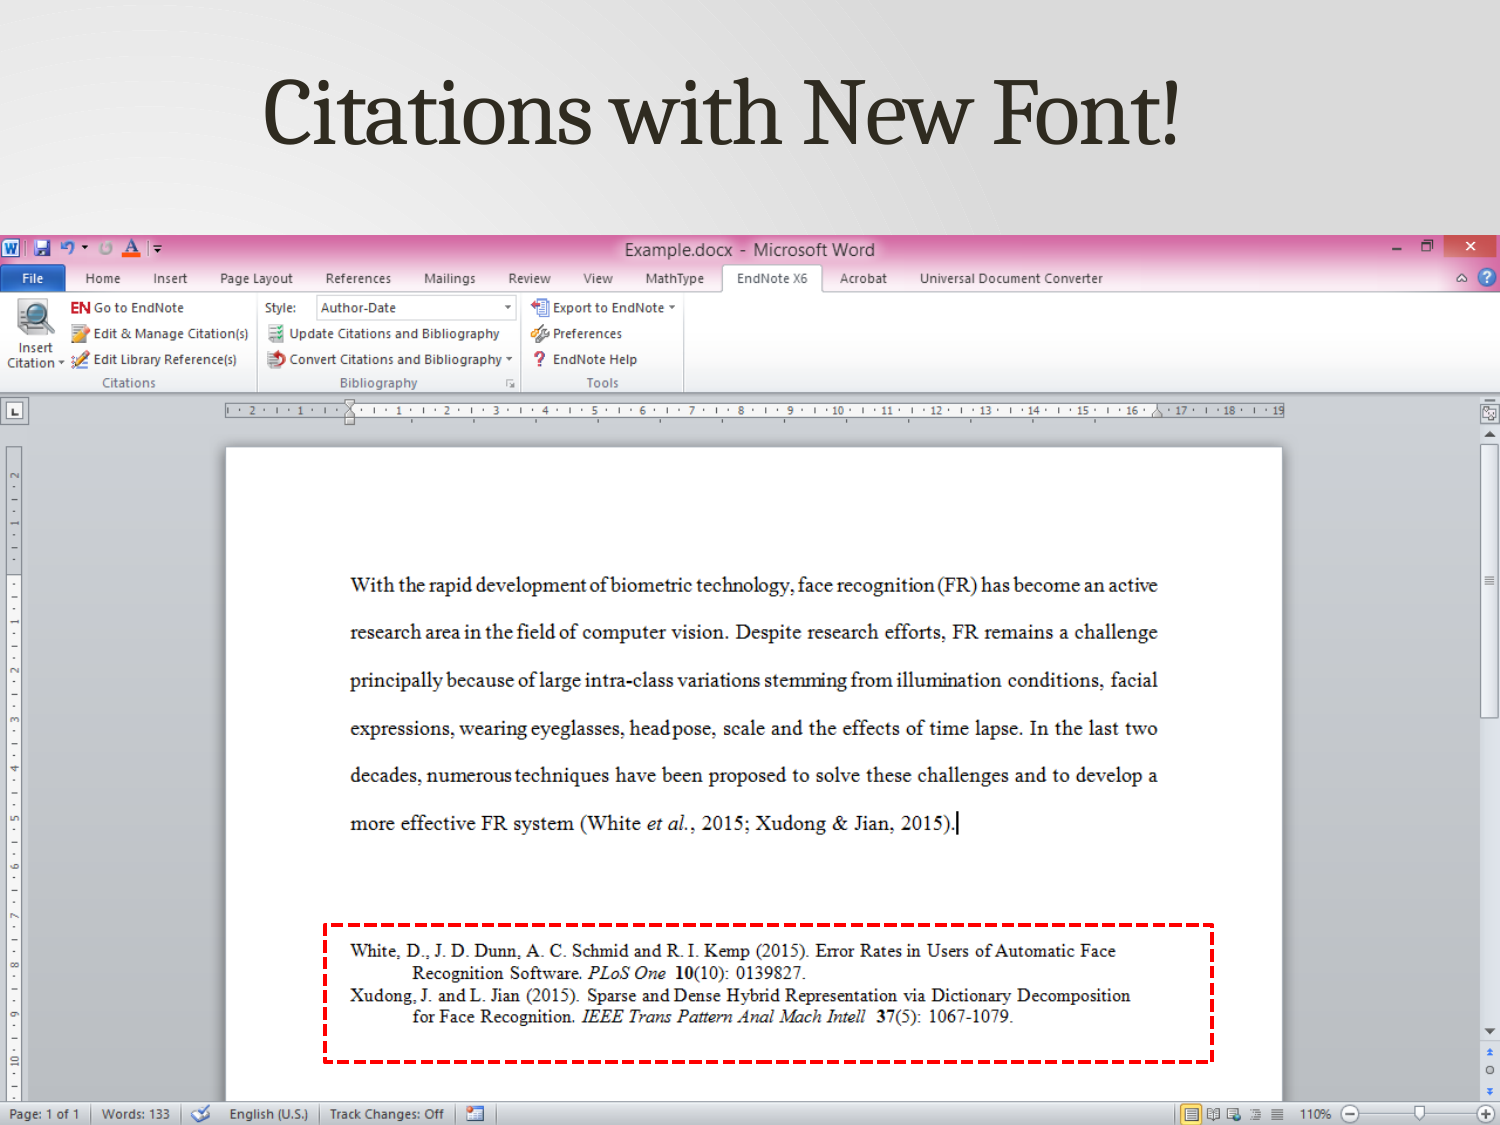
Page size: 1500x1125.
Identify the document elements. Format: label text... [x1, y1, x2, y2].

title Citations with New Font! [99, 12, 1350, 200]
picture [0, 235, 1500, 1125]
